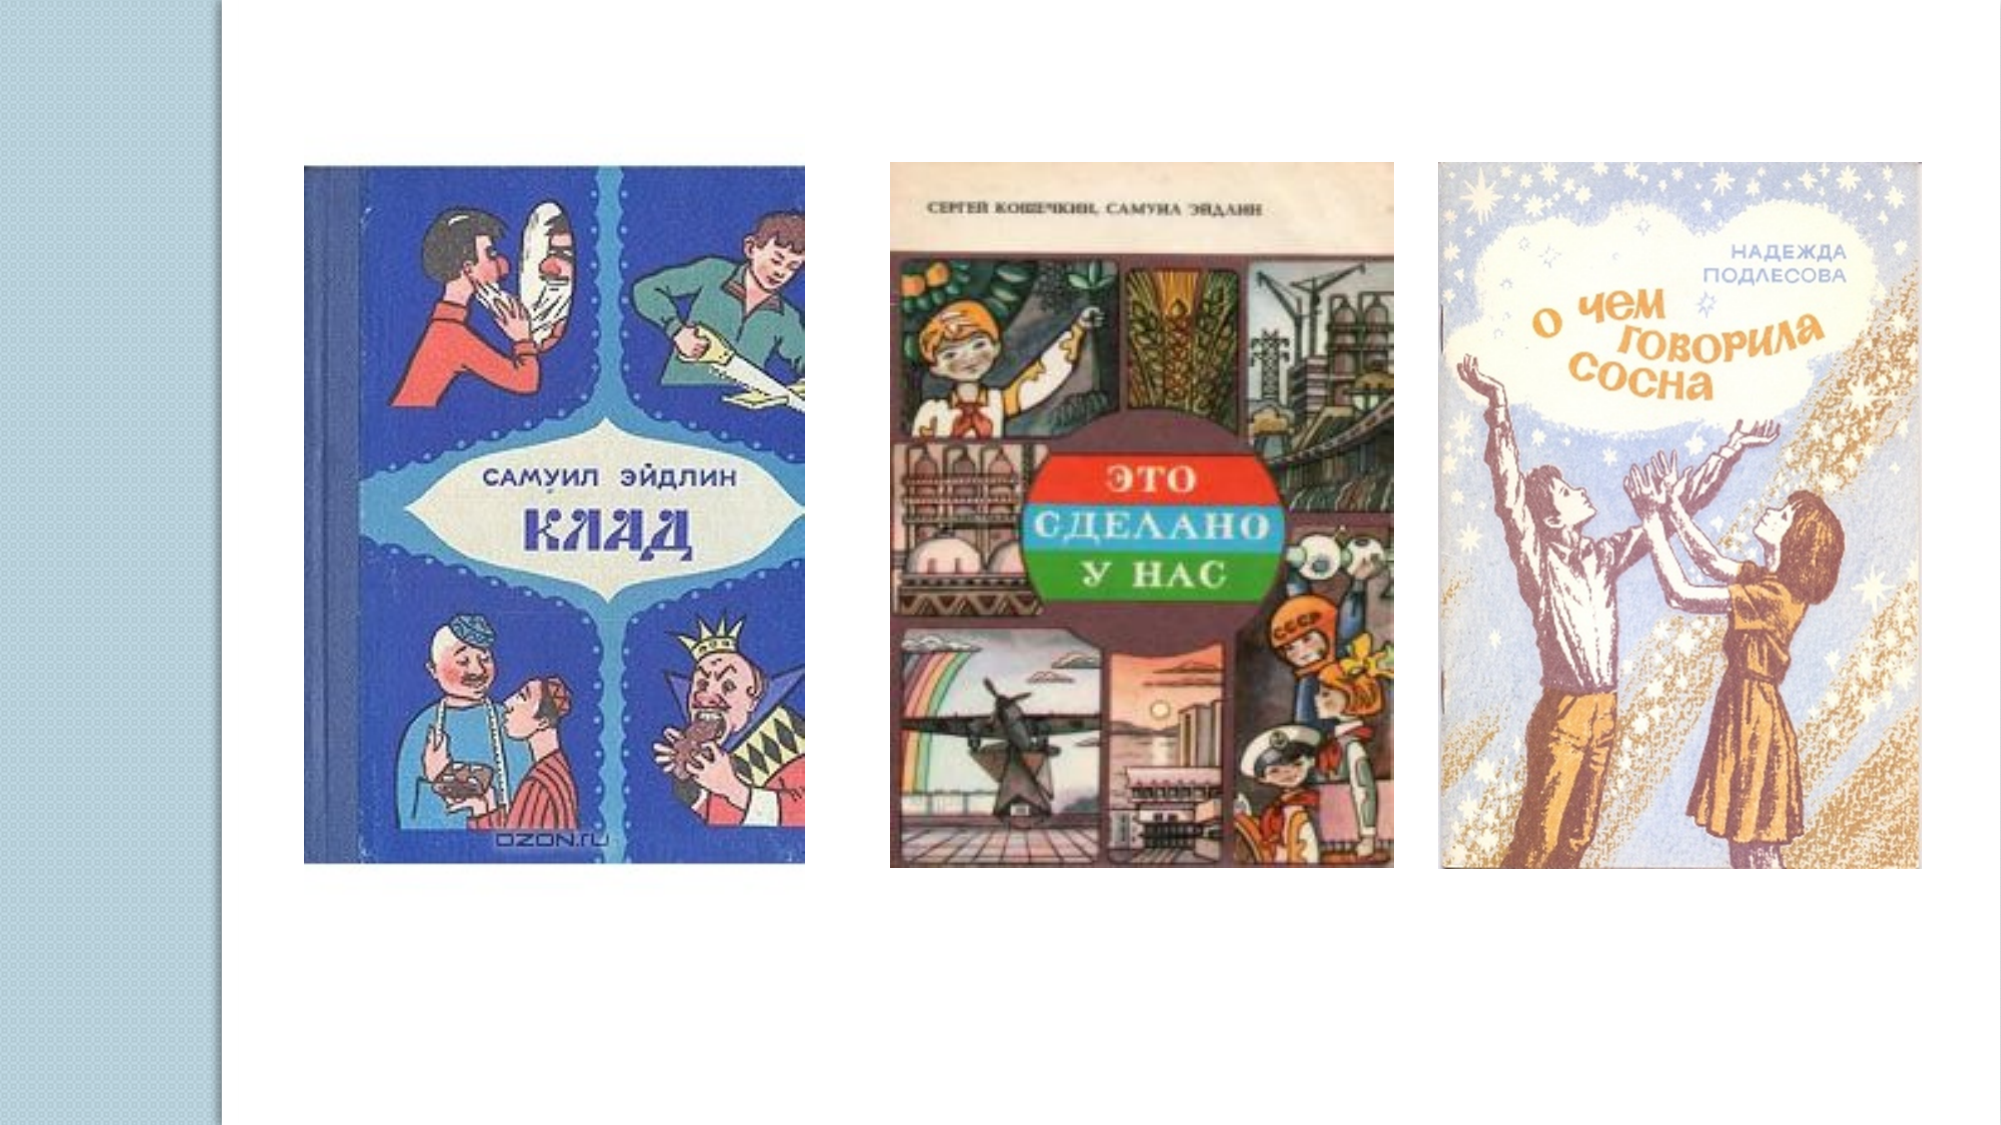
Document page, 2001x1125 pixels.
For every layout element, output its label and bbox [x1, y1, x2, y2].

picture [304, 134, 805, 898]
picture [1438, 162, 1923, 870]
picture [889, 162, 1394, 869]
